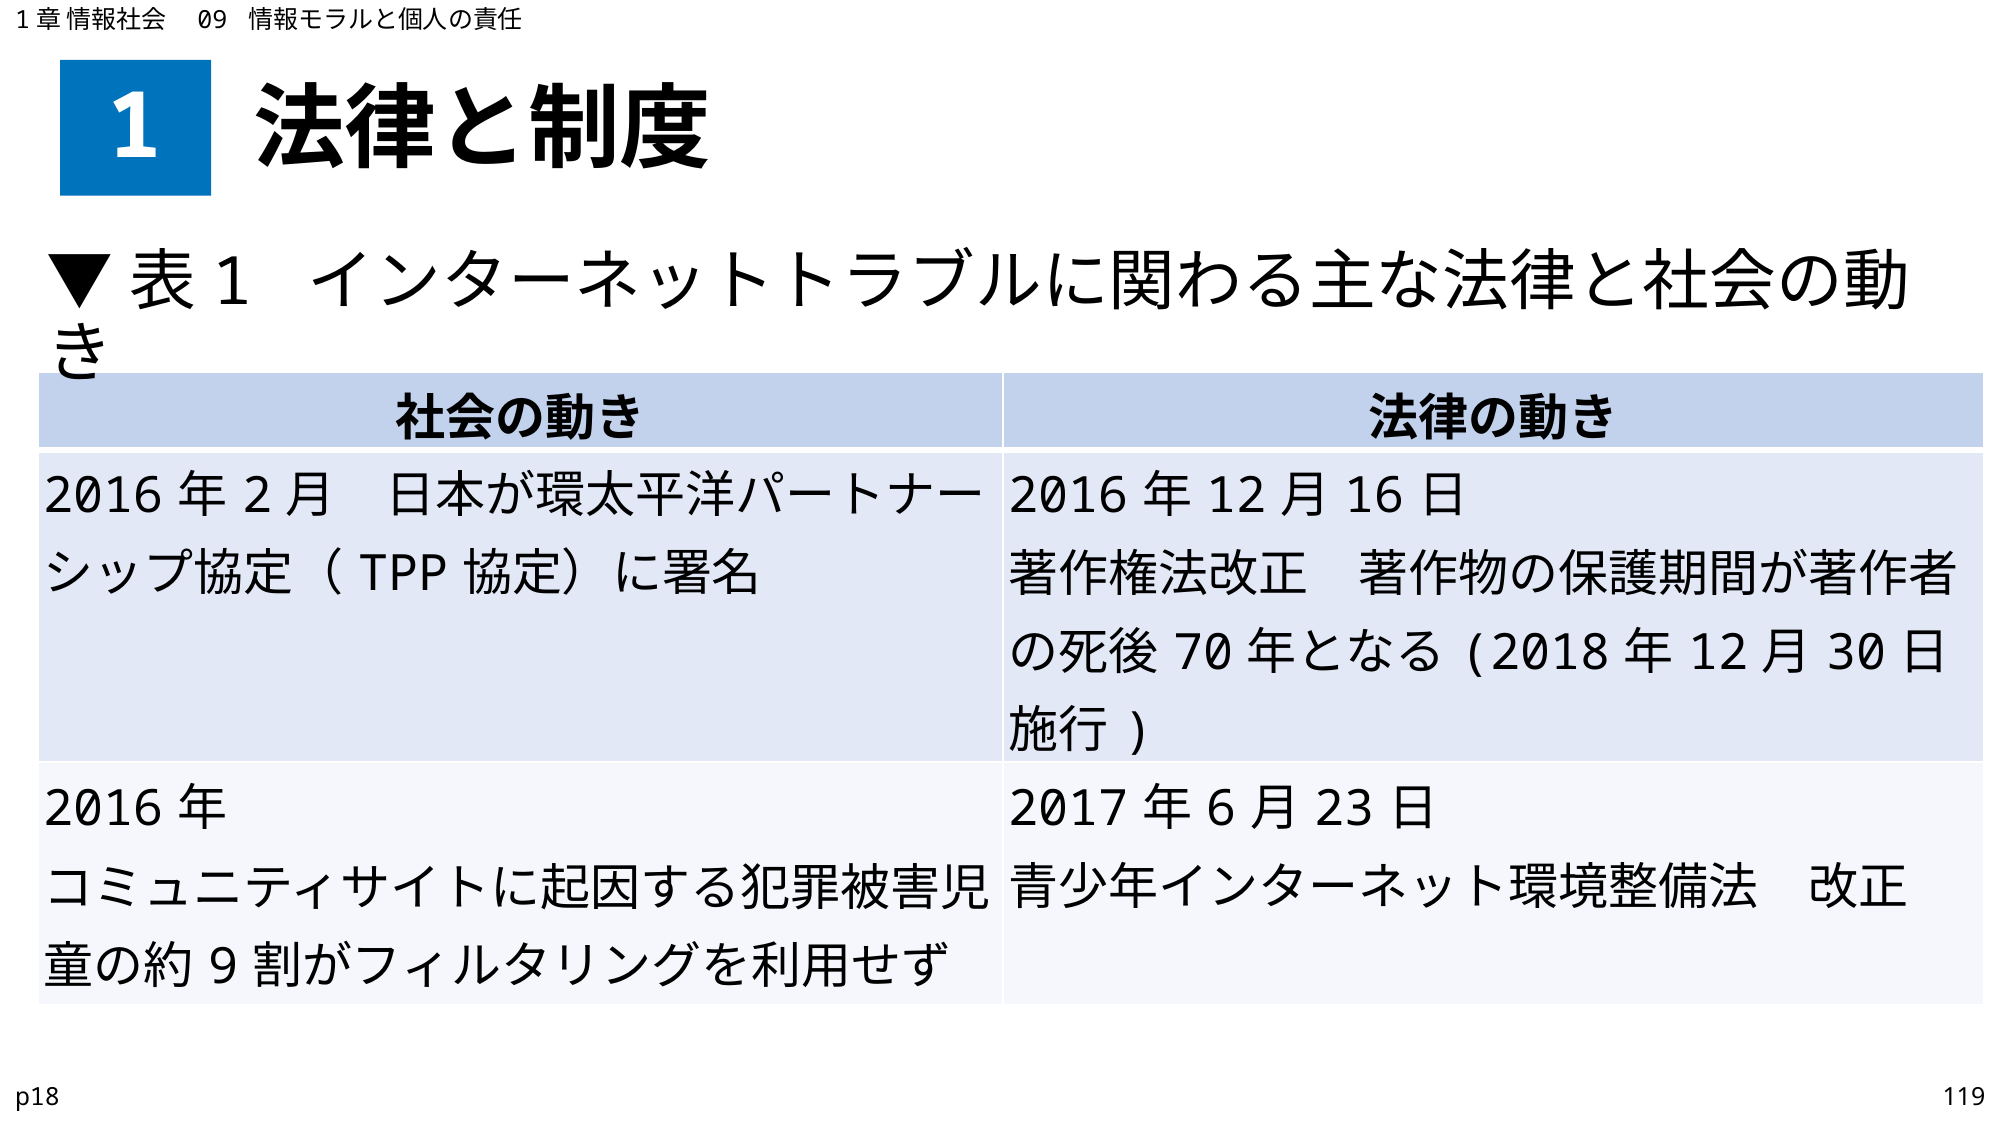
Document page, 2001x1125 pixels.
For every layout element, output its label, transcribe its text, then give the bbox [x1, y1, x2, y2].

slide_number 119 [1550, 1072, 2000, 1123]
list 法律と制度 [238, 59, 1985, 202]
title 1 [60, 59, 212, 196]
table_header 法律の動き [1004, 399, 1983, 447]
table_header 社会の動き [39, 399, 1002, 447]
table_cell 2016年12月16日 著作権法改正 著作物の保護期間が著作者の死後70年となる(2018年12月30日施行) [1004, 453, 1983, 761]
table_cell 2016年 コミュニティサイトに起因する犯罪被害児童の約9割がフィルタリングを利用せず [39, 763, 1002, 1004]
text_box ▼表1 インターネットトラブルに関わる主な法律と社会の動き [31, 239, 1985, 399]
list p18 [0, 1072, 661, 1123]
table_cell 2017年6月23日 青少年インターネット環境整備法 改正 [1004, 763, 1983, 1004]
list 1章 情報社会 09 情報モラルと個人の責任 [0, 0, 1438, 42]
table_cell 2016年2月 日本が環太平洋パートナーシップ協定（TPP協定）に署名 [39, 453, 1002, 761]
